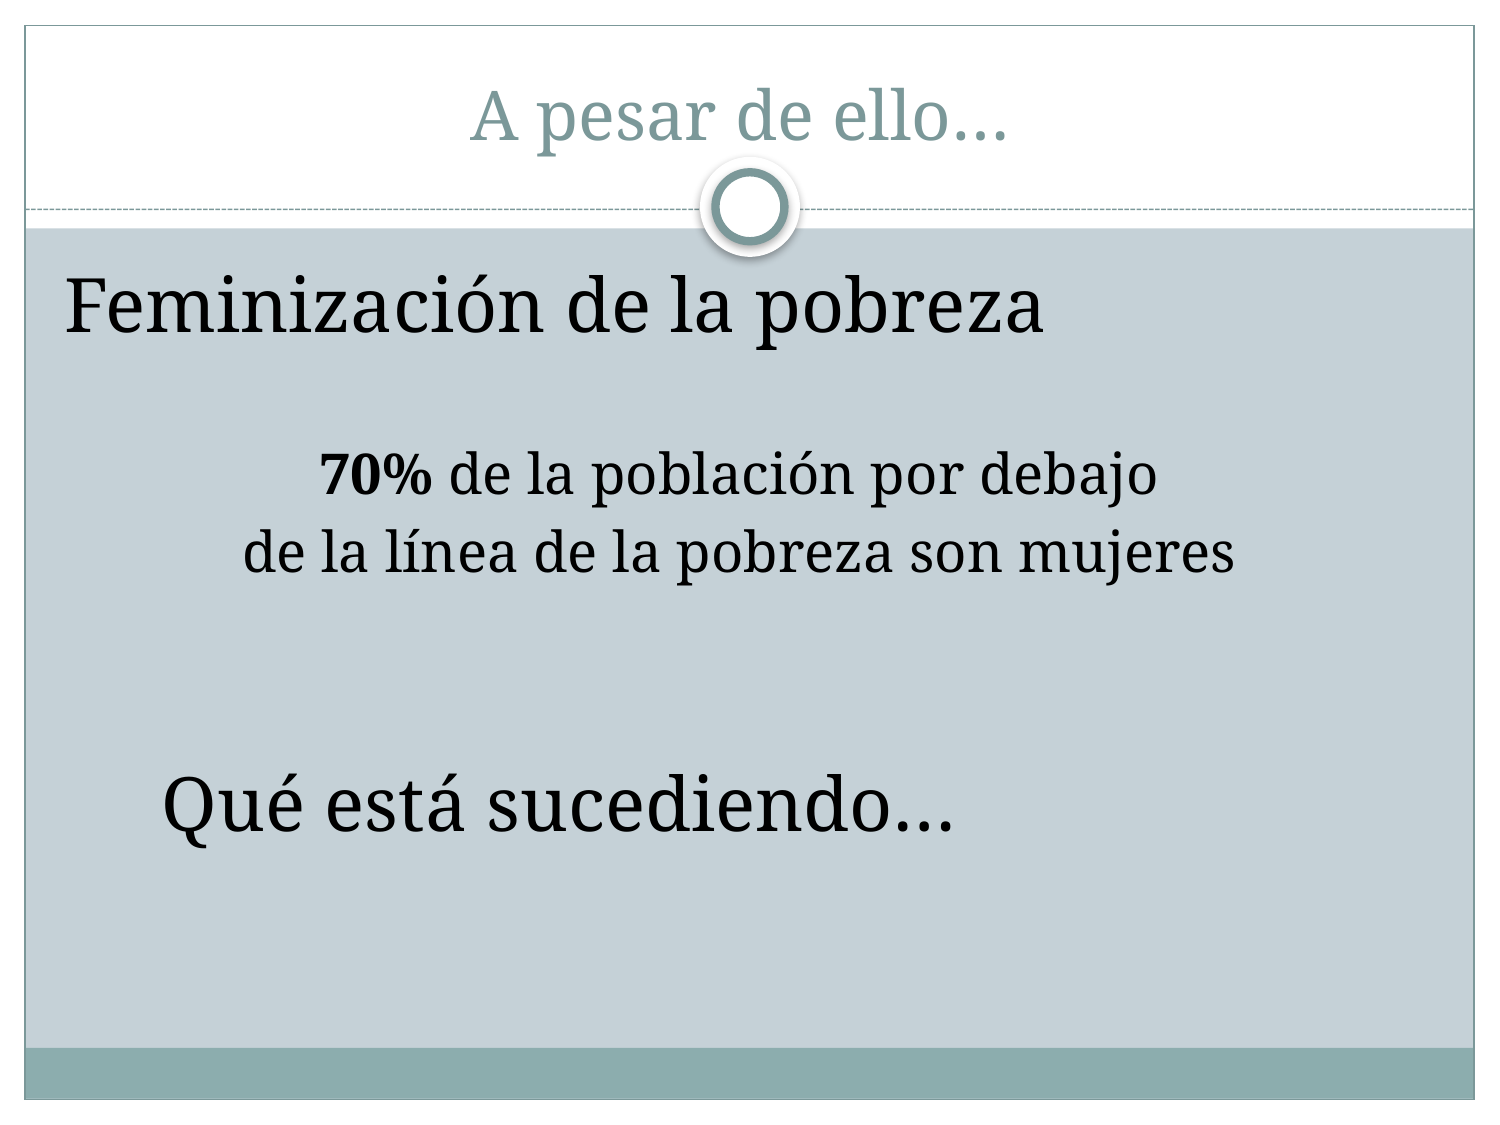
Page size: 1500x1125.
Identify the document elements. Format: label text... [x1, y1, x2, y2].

title A pesar de ello… [49, 37, 1450, 162]
list Feminización de la pobreza 70% de la población por debajo de la línea de la pobreza son mujeres Qué está sucediendo… [49, 250, 1445, 1001]
